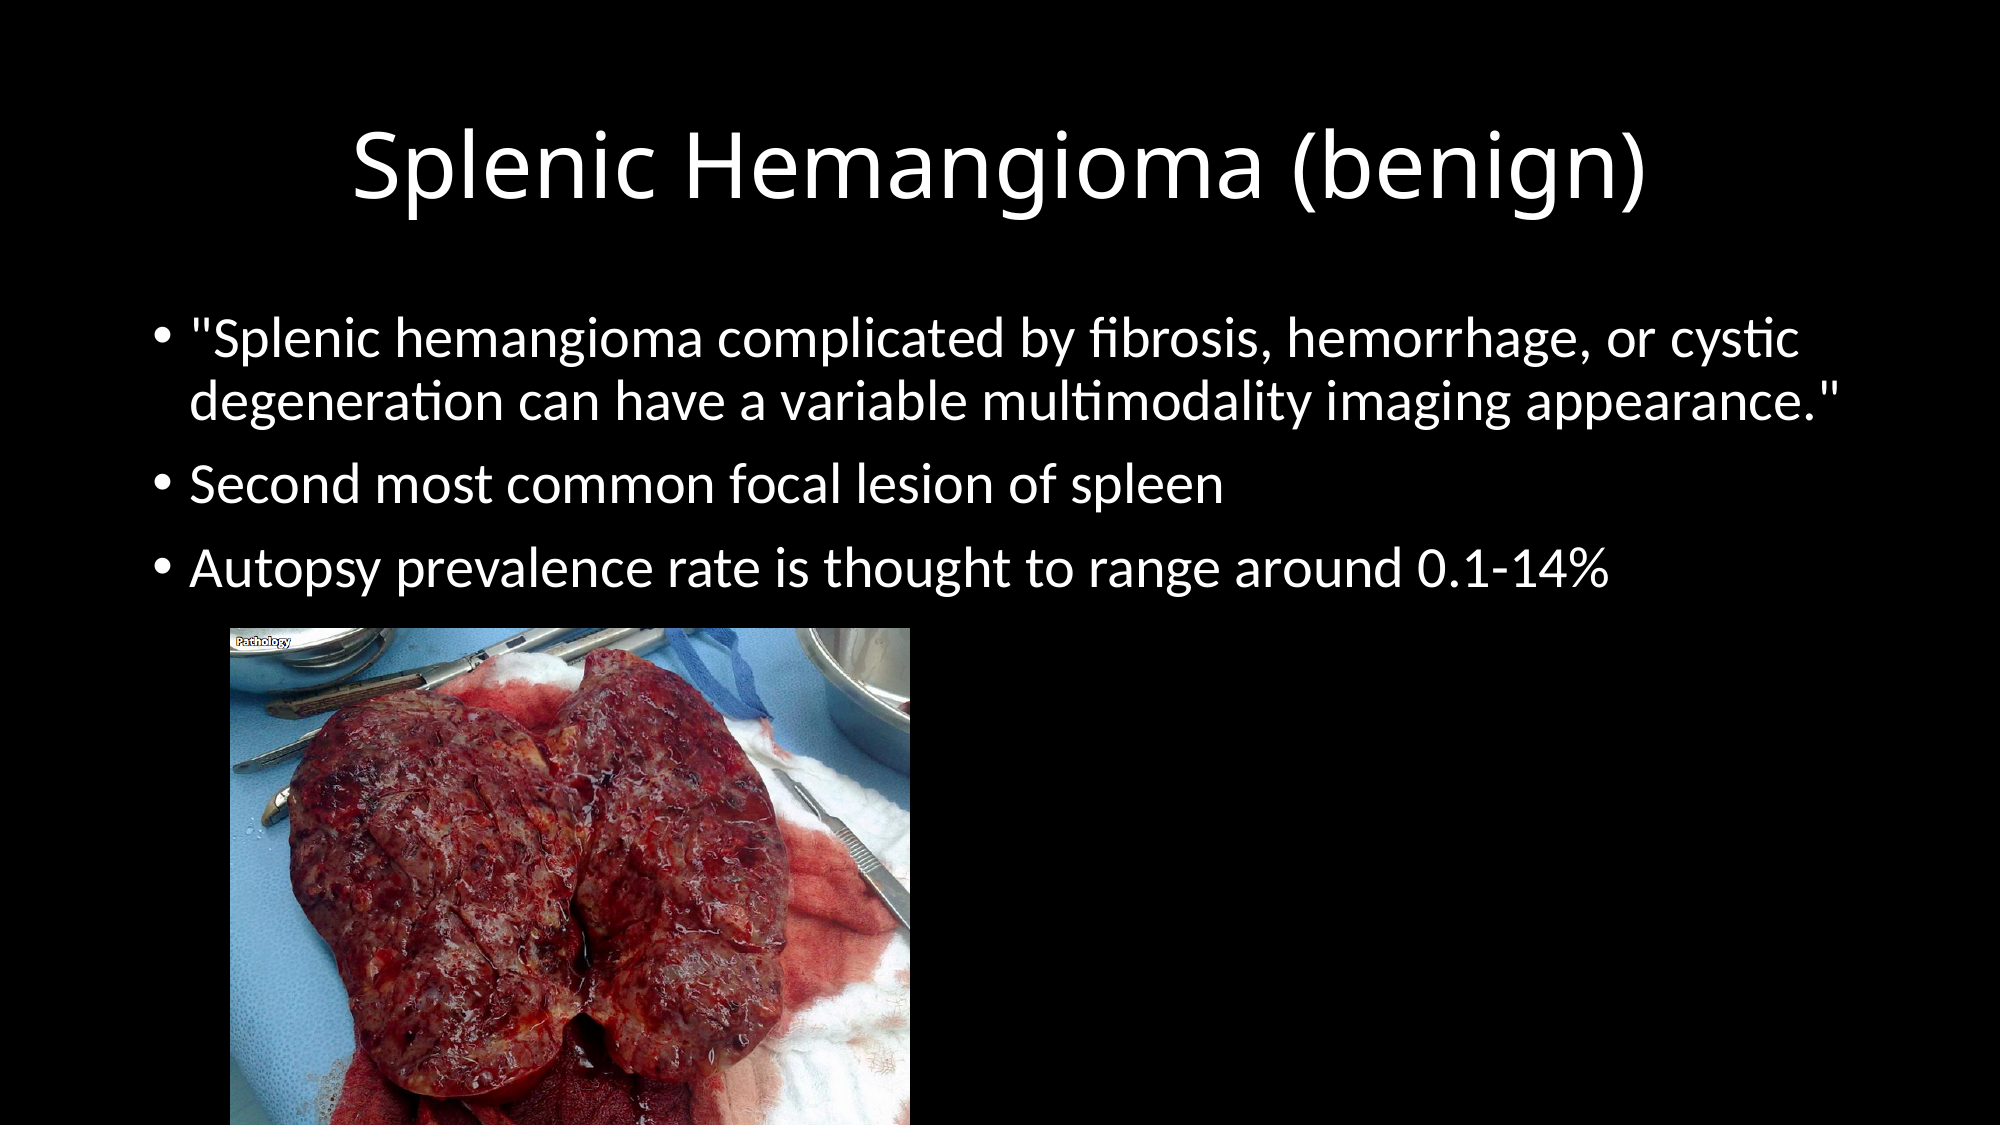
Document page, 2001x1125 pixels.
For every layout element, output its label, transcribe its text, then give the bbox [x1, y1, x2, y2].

picture [230, 628, 910, 1125]
list "Splenic hemangioma complicated by fibrosis, hemorrhage, or cystic degeneration can have a variable multimodality imaging appearance." Second most common focal lesion of spleen Autopsy prevalence rate is thought to range around 0.1-14% [137, 299, 1863, 1014]
title Splenic Hemangioma (benign) [137, 59, 1863, 278]
